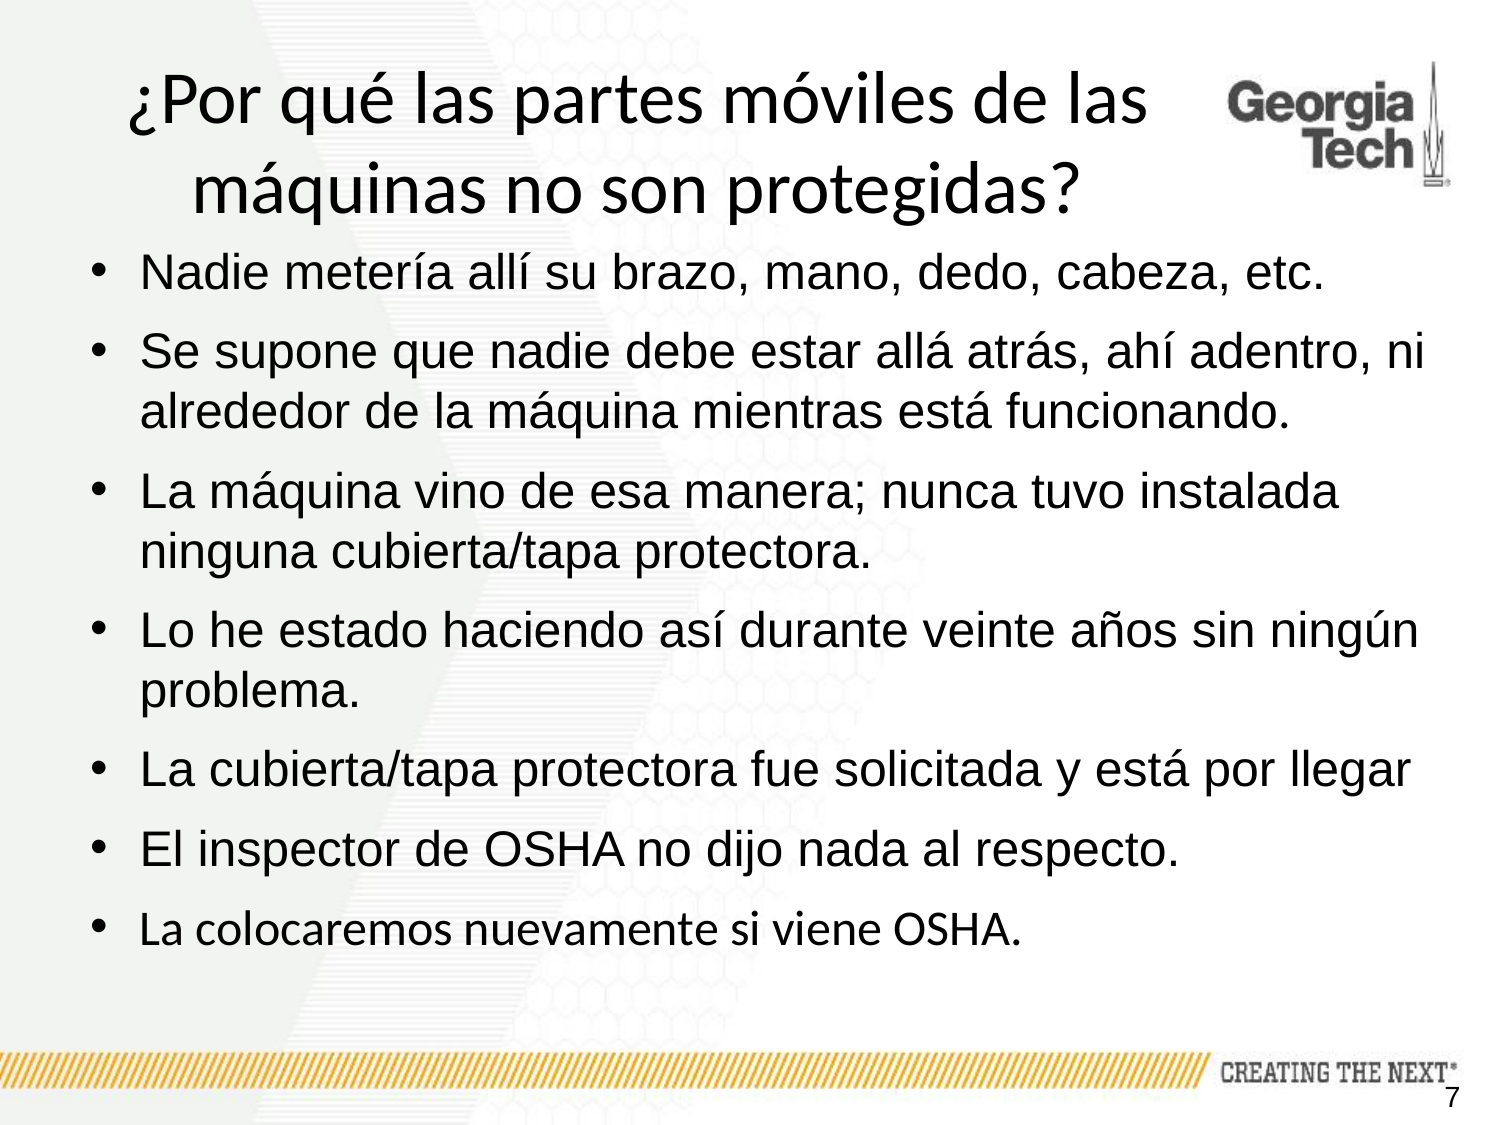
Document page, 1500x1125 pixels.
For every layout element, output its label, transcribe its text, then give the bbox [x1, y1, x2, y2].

slide_number 7 [1429, 1071, 1500, 1125]
list Nadie metería allí su brazo, mano, dedo, cabeza, etc. Se supone que nadie debe estar allá atrás, ahí adentro, ni alrededor de la máquina mientras está funcionando. La máquina vino de esa manera; nunca tuvo instalada ninguna cubierta/tapa protectora. Lo he estado haciendo así durante veinte años sin ningún problema. La cubierta/tapa protectora fue solicitada y está por llegar El inspector de OSHA no dijo nada al respecto. La colocaremos nuevamente si viene OSHA. [75, 231, 1456, 1012]
title ¿Por qué las partes móviles de las máquinas no son protegidas? [75, 45, 1200, 233]
picture [0, 0, 1500, 1125]
